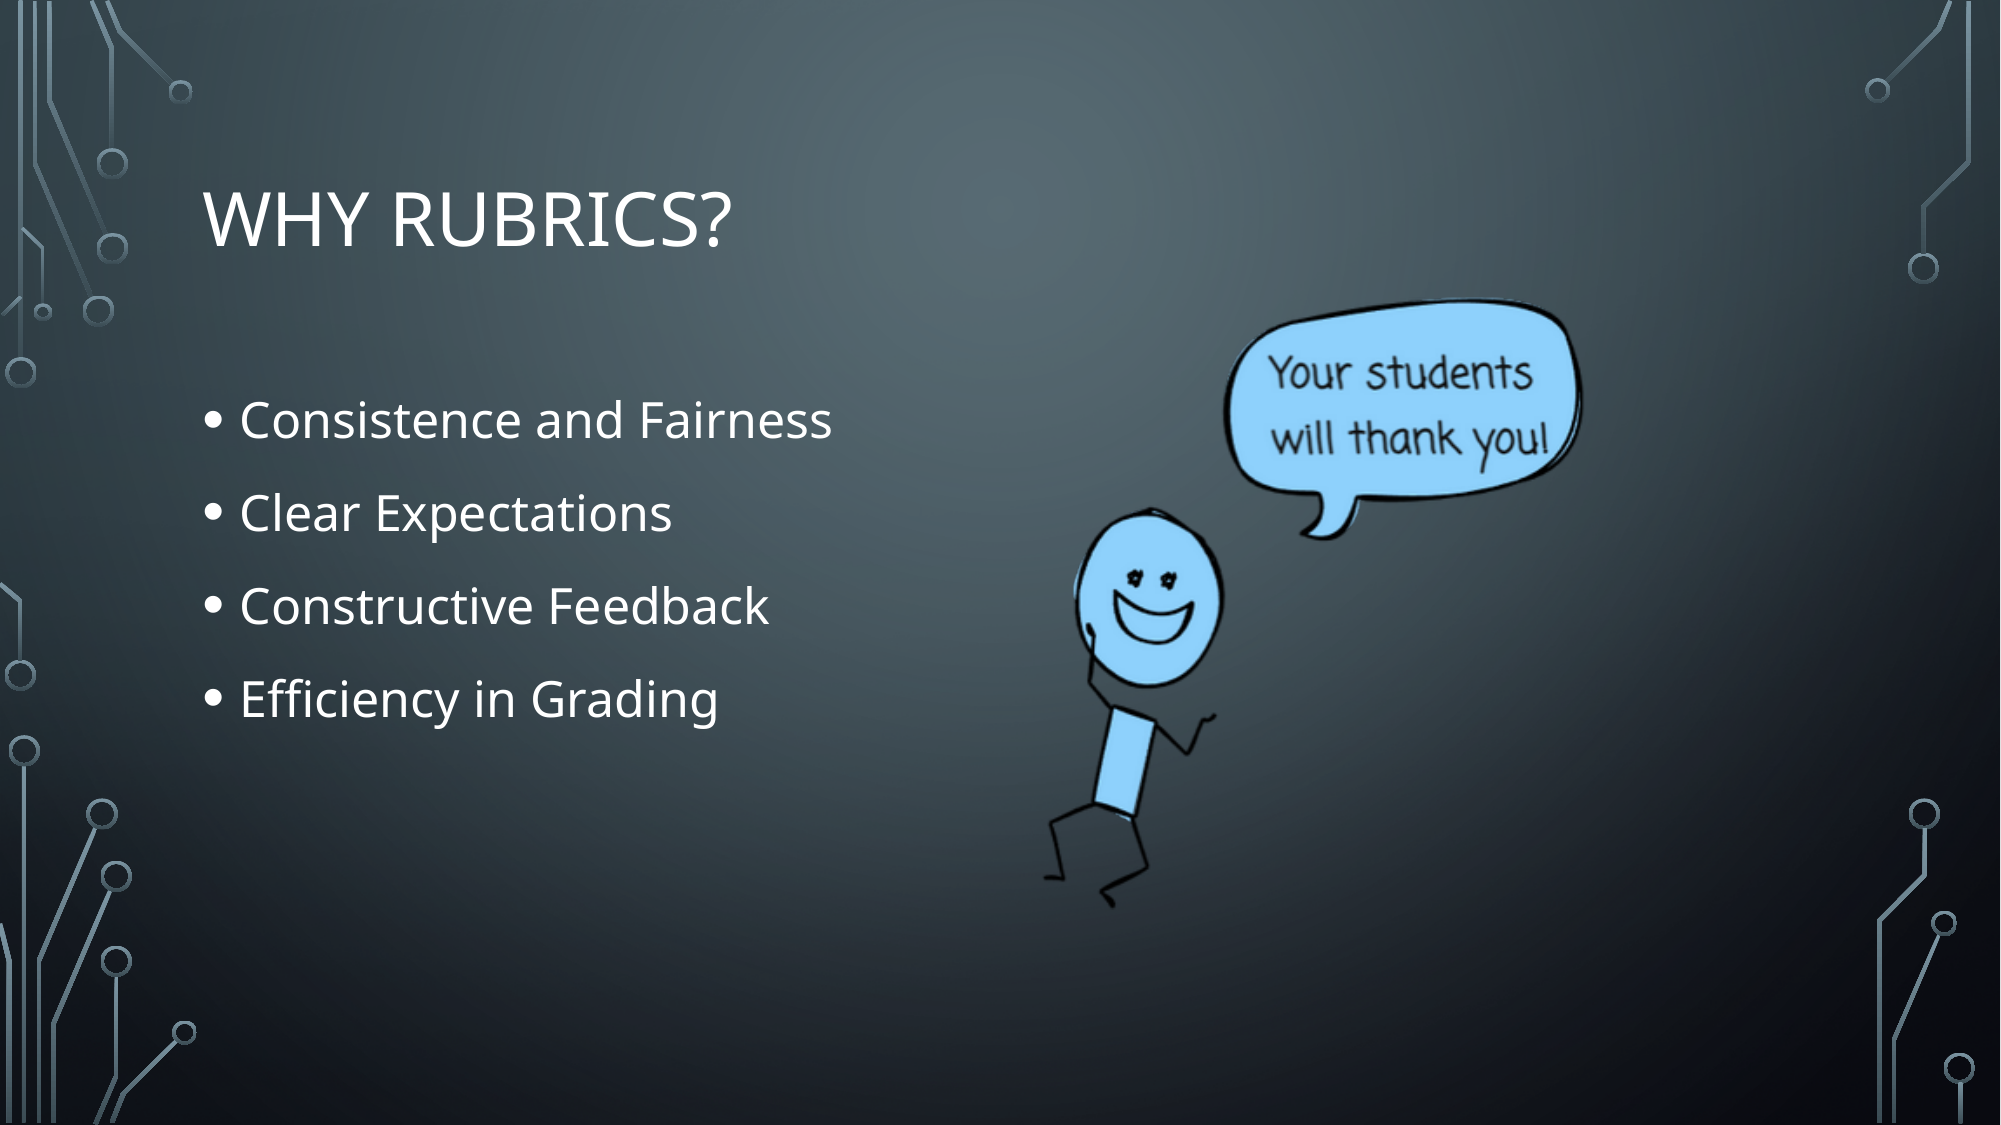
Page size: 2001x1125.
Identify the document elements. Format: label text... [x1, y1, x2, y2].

title Why Rubrics? [187, 101, 1813, 344]
list Consistence and Fairness Clear Expectations Constructive Feedback Efficiency in Grading [187, 369, 1813, 950]
picture [999, 297, 1587, 911]
